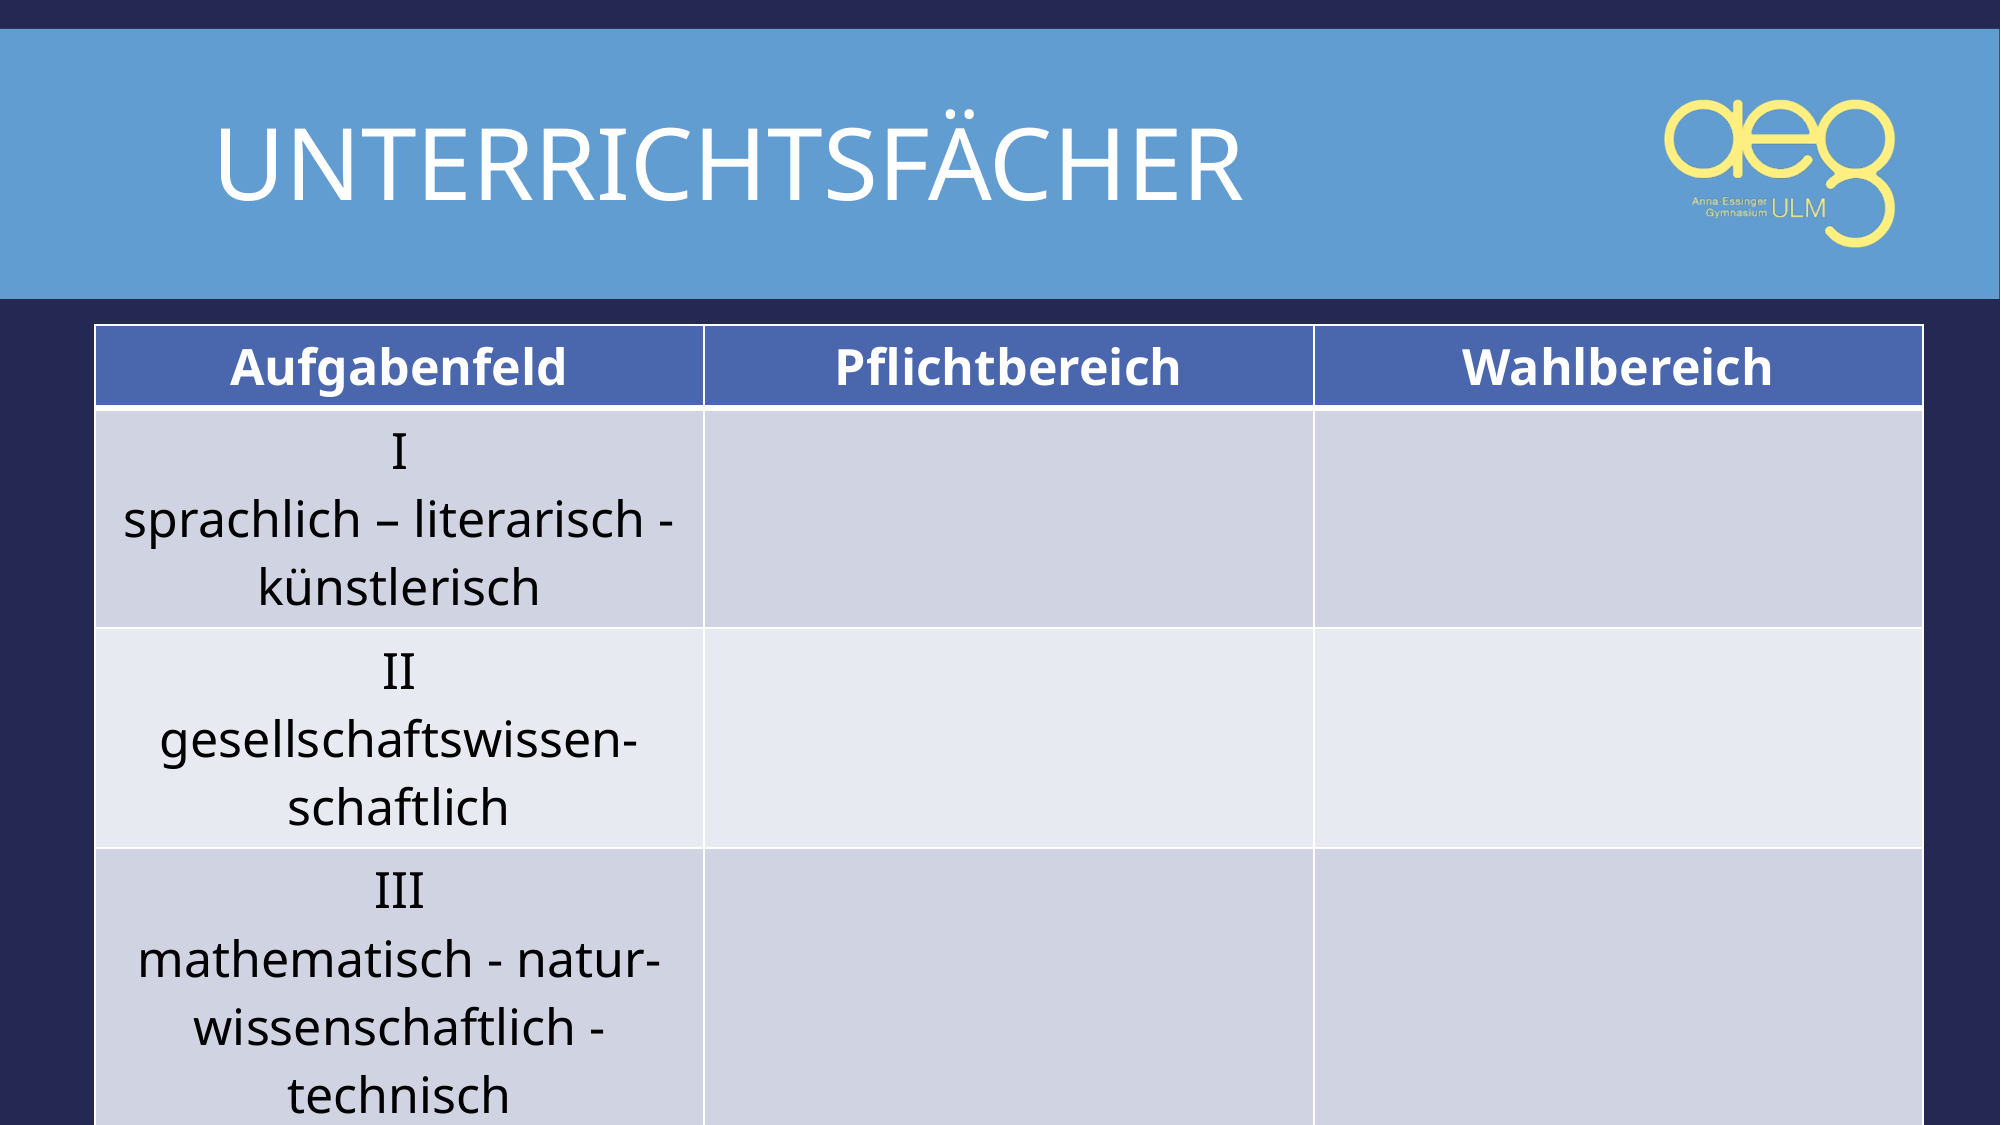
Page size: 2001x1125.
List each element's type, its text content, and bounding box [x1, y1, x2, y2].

picture [1658, 83, 1904, 257]
table_cell [705, 849, 1313, 1125]
table_cell [705, 411, 1313, 627]
table_cell [705, 629, 1313, 847]
title Unterrichtsfächer [197, 46, 1658, 295]
table_cell [1315, 849, 1922, 1125]
table_cell [1315, 629, 1922, 847]
table_header Wahlbereich [1315, 326, 1922, 405]
table_cell [1315, 411, 1922, 627]
table_cell III mathematisch - natur-wissenschaftlich - technisch [96, 849, 703, 1125]
table_cell II gesellschaftswissen-schaftlich [96, 629, 703, 847]
table_header Aufgabenfeld [96, 326, 703, 405]
table_header Pflichtbereich [705, 326, 1313, 405]
table_cell I sprachlich – literarisch -künstlerisch [96, 411, 703, 627]
